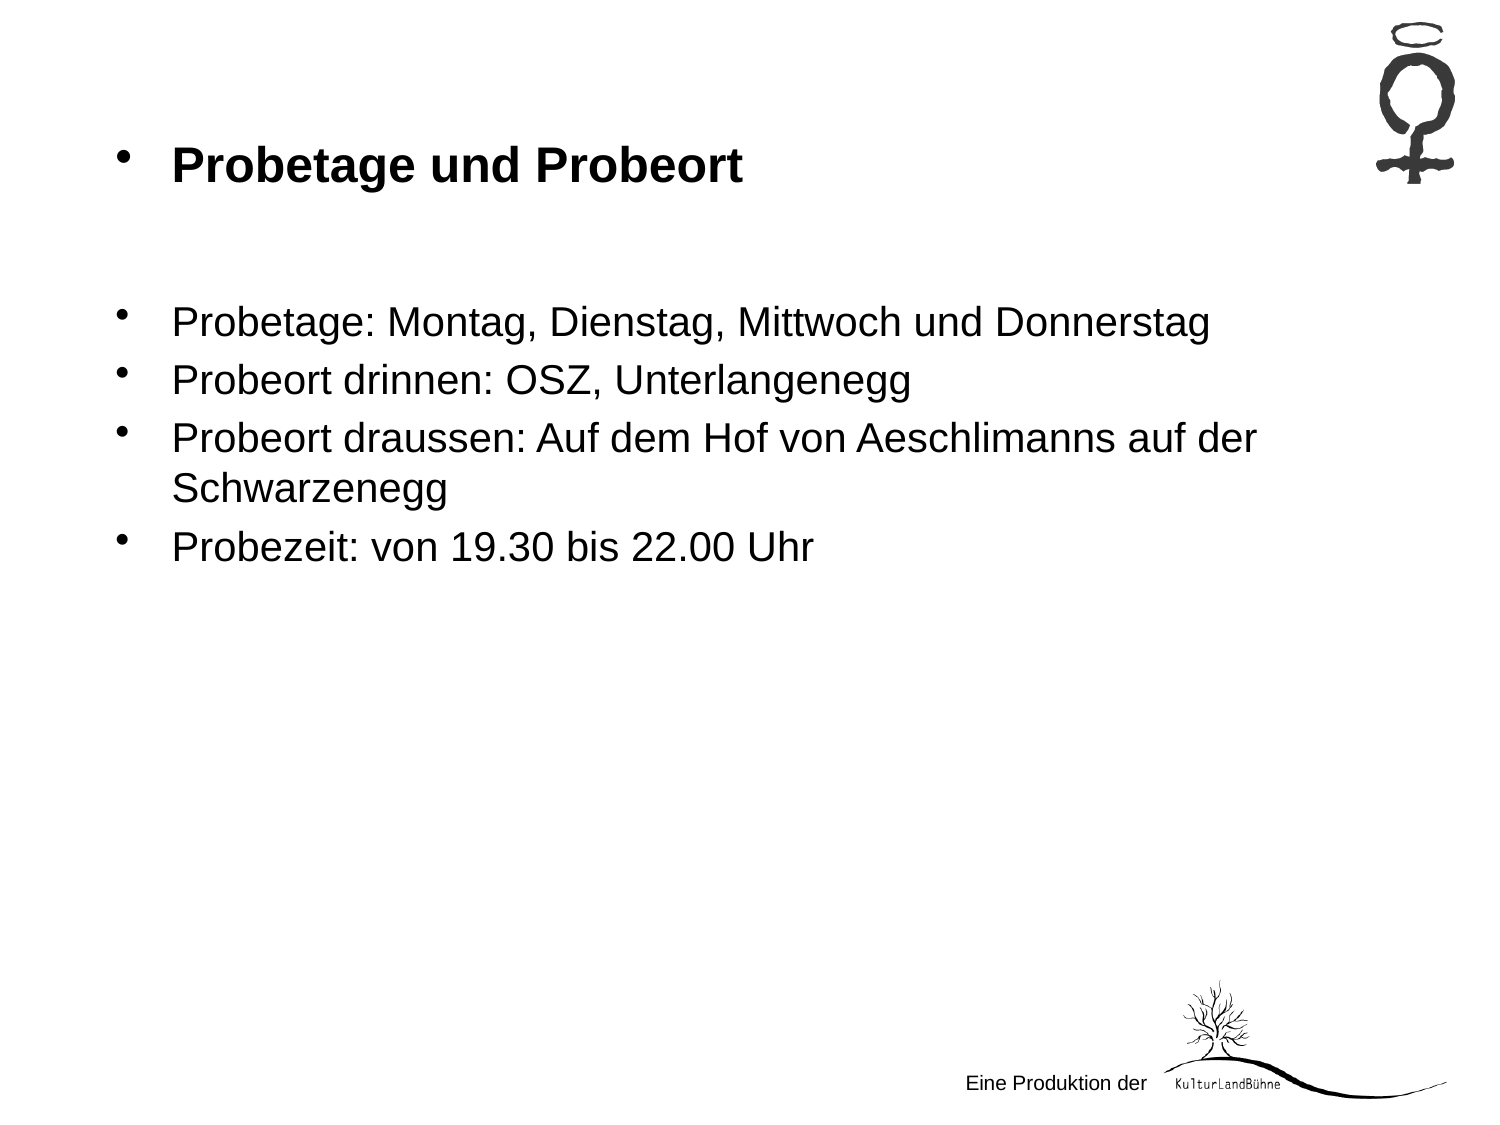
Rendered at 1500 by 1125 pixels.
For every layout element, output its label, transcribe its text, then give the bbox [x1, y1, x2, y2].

list Probetage und Probeort Probetage: Montag, Dienstag, Mittwoch und Donnerstag Probeort drinnen: OSZ, Unterlangenegg Probeort draussen: Auf dem Hof von Aeschlimanns auf der Schwarzenegg Probezeit: von 19.30 bis 22.00 Uhr [100, 125, 1296, 1076]
picture [1376, 22, 1455, 184]
picture [1163, 976, 1447, 1099]
